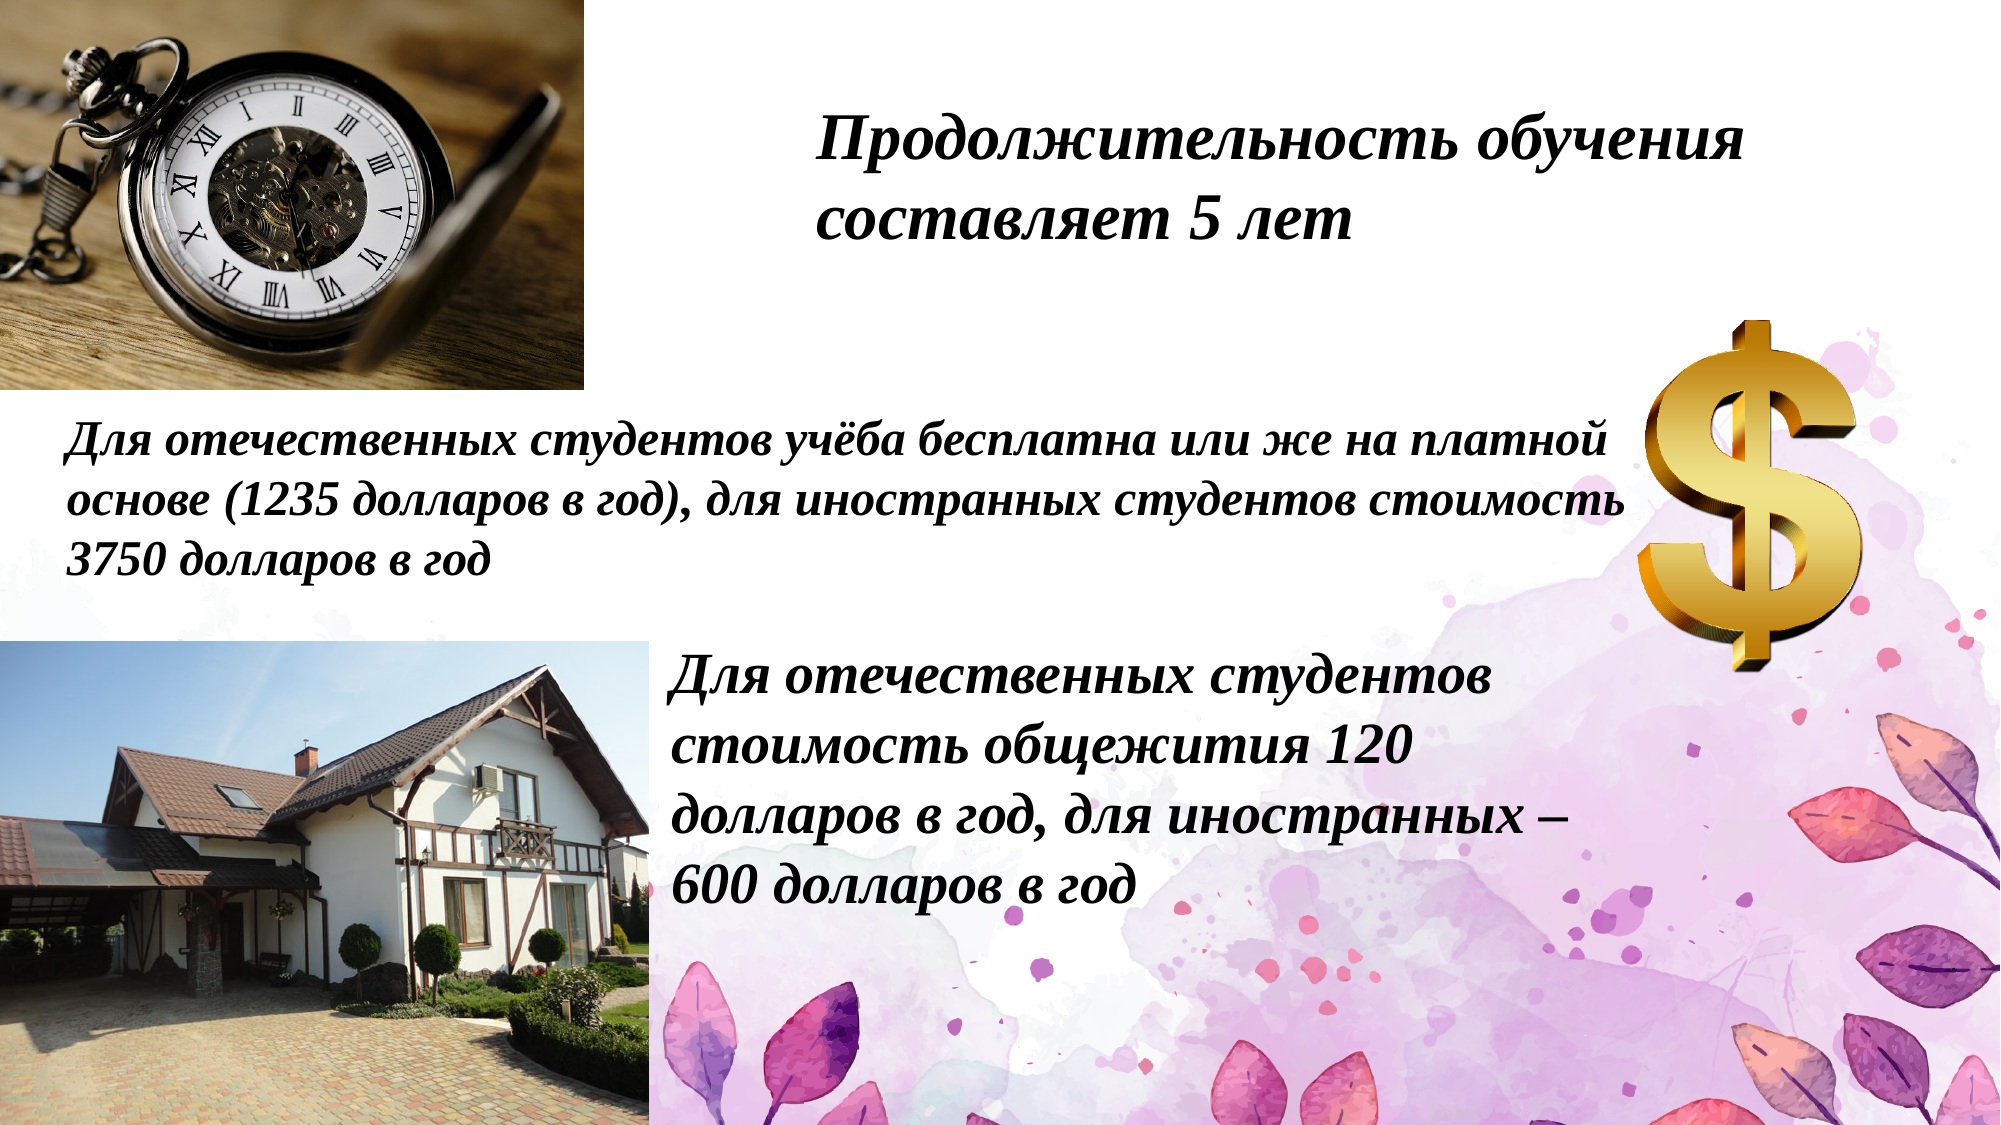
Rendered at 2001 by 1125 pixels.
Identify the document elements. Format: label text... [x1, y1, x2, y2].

picture [0, 0, 2000, 1125]
text_box Продолжительность обучения составляет 5 лет [802, 85, 2000, 260]
text_box Для отечественных студентов стоимость общежития 120 долларов в год, для иностранных – 600 долларов в год [656, 627, 1657, 923]
text_box Для отечественных студентов учёба бесплатна или же на платной основе (1235 долларов в год), для иностранных студентов стоимость 3750 долларов в год [52, 397, 1562, 593]
